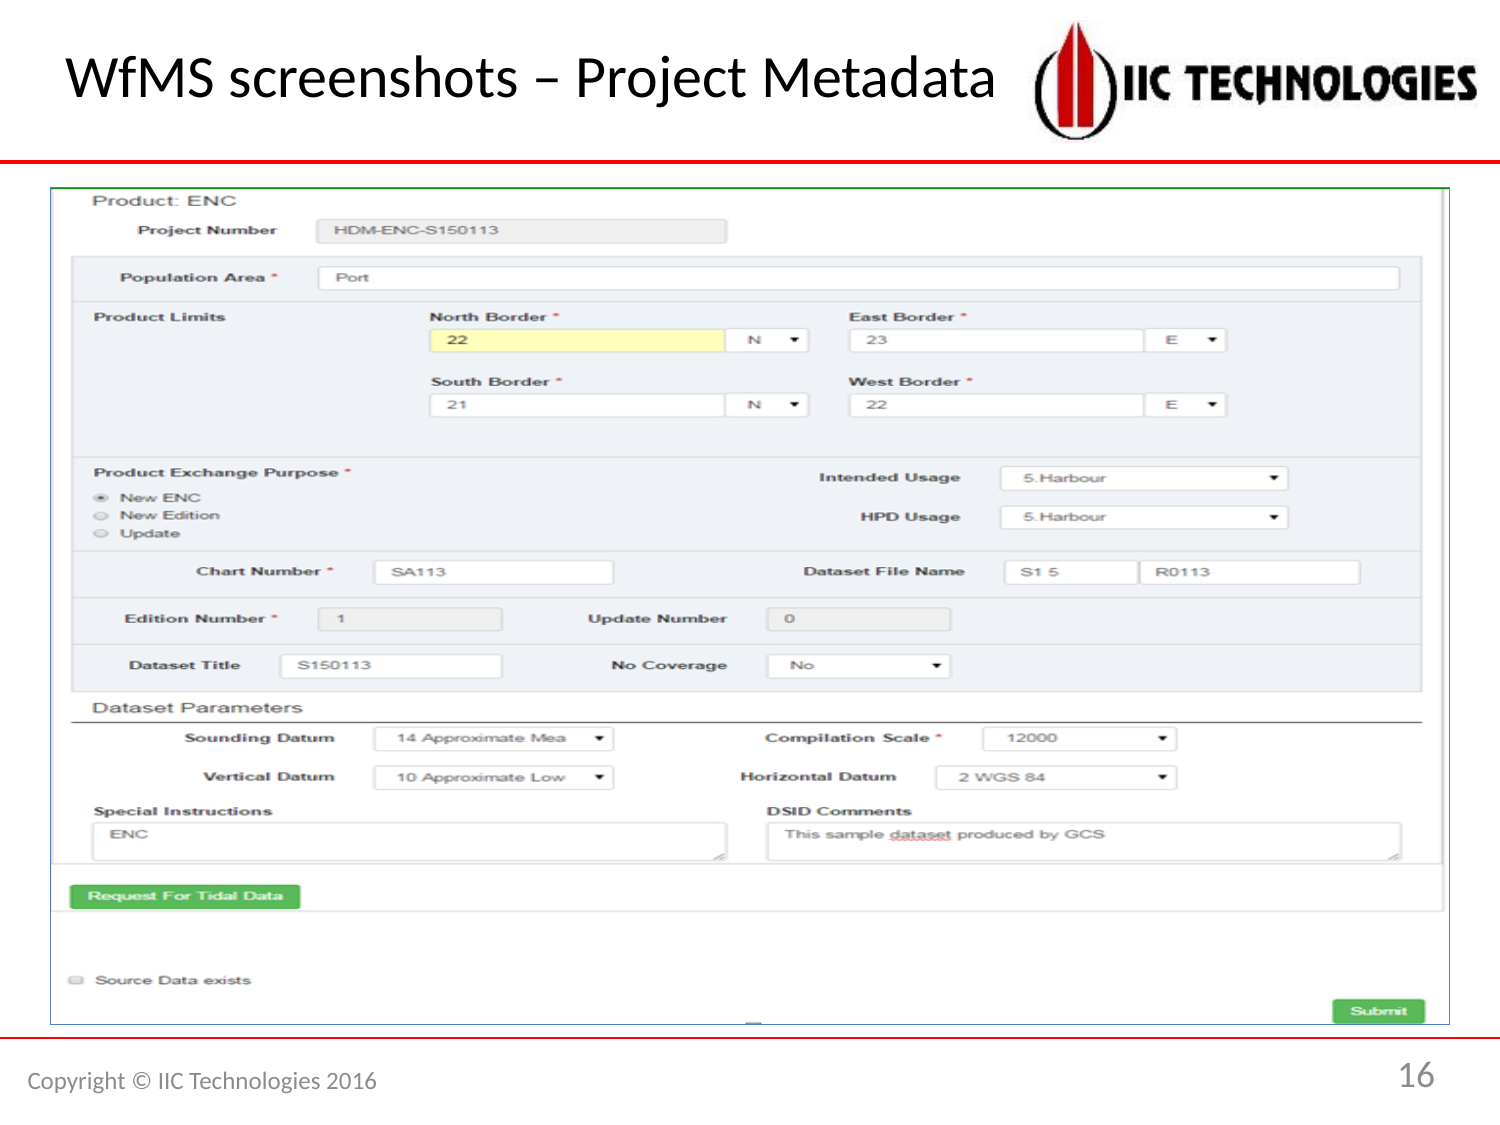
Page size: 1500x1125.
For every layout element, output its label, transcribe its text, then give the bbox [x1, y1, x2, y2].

picture [1026, 20, 1488, 143]
slide_number 16 [1100, 1042, 1450, 1103]
title WfMS screenshots – Project Metadata [50, 36, 1021, 137]
picture [49, 187, 1451, 1025]
